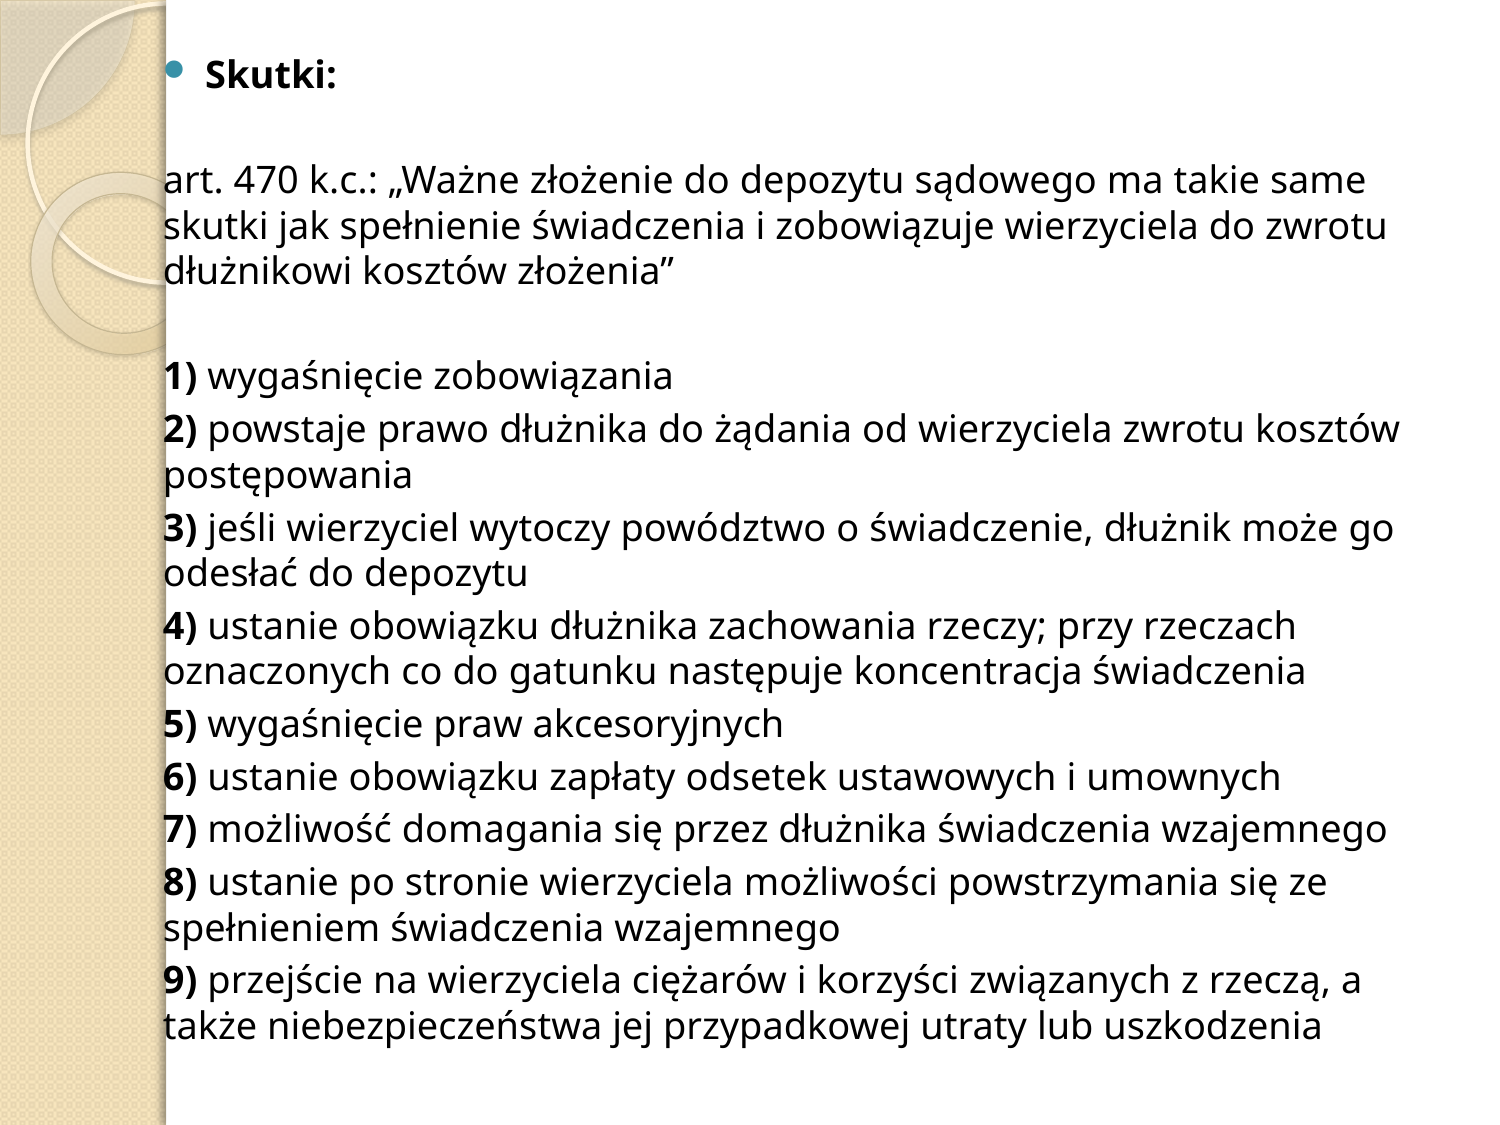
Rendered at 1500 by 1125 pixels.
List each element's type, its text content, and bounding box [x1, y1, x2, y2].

list Skutki: art. 470 k.c.: „Ważne złożenie do depozytu sądowego ma takie same skutki jak spełnienie świadczenia i zobowiązuje wierzyciela do zwrotu dłużnikowi kosztów złożenia” 1) wygaśnięcie zobowiązania 2) powstaje prawo dłużnika do żądania od wierzyciela zwrotu kosztów postępowania 3) jeśli wierzyciel wytoczy powództwo o świadczenie, dłużnik może go odesłać do depozytu 4) ustanie obowiązku dłużnika zachowania rzeczy; przy rzeczach oznaczonych co do gatunku następuje koncentracja świadczenia 5) wygaśnięcie praw akcesoryjnych 6) ustanie obowiązku zapłaty odsetek ustawowych i umownych 7) możliwość domagania się przez dłużnika świadczenia wzajemnego 8) ustanie po stronie wierzyciela możliwości powstrzymania się ze spełnieniem świadczenia wzajemnego 9) przejście na wierzyciela ciężarów i korzyści związanych z rzeczą, a także niebezpieczeństwa jej przypadkowej utraty lub uszkodzenia [135, 42, 1425, 1094]
